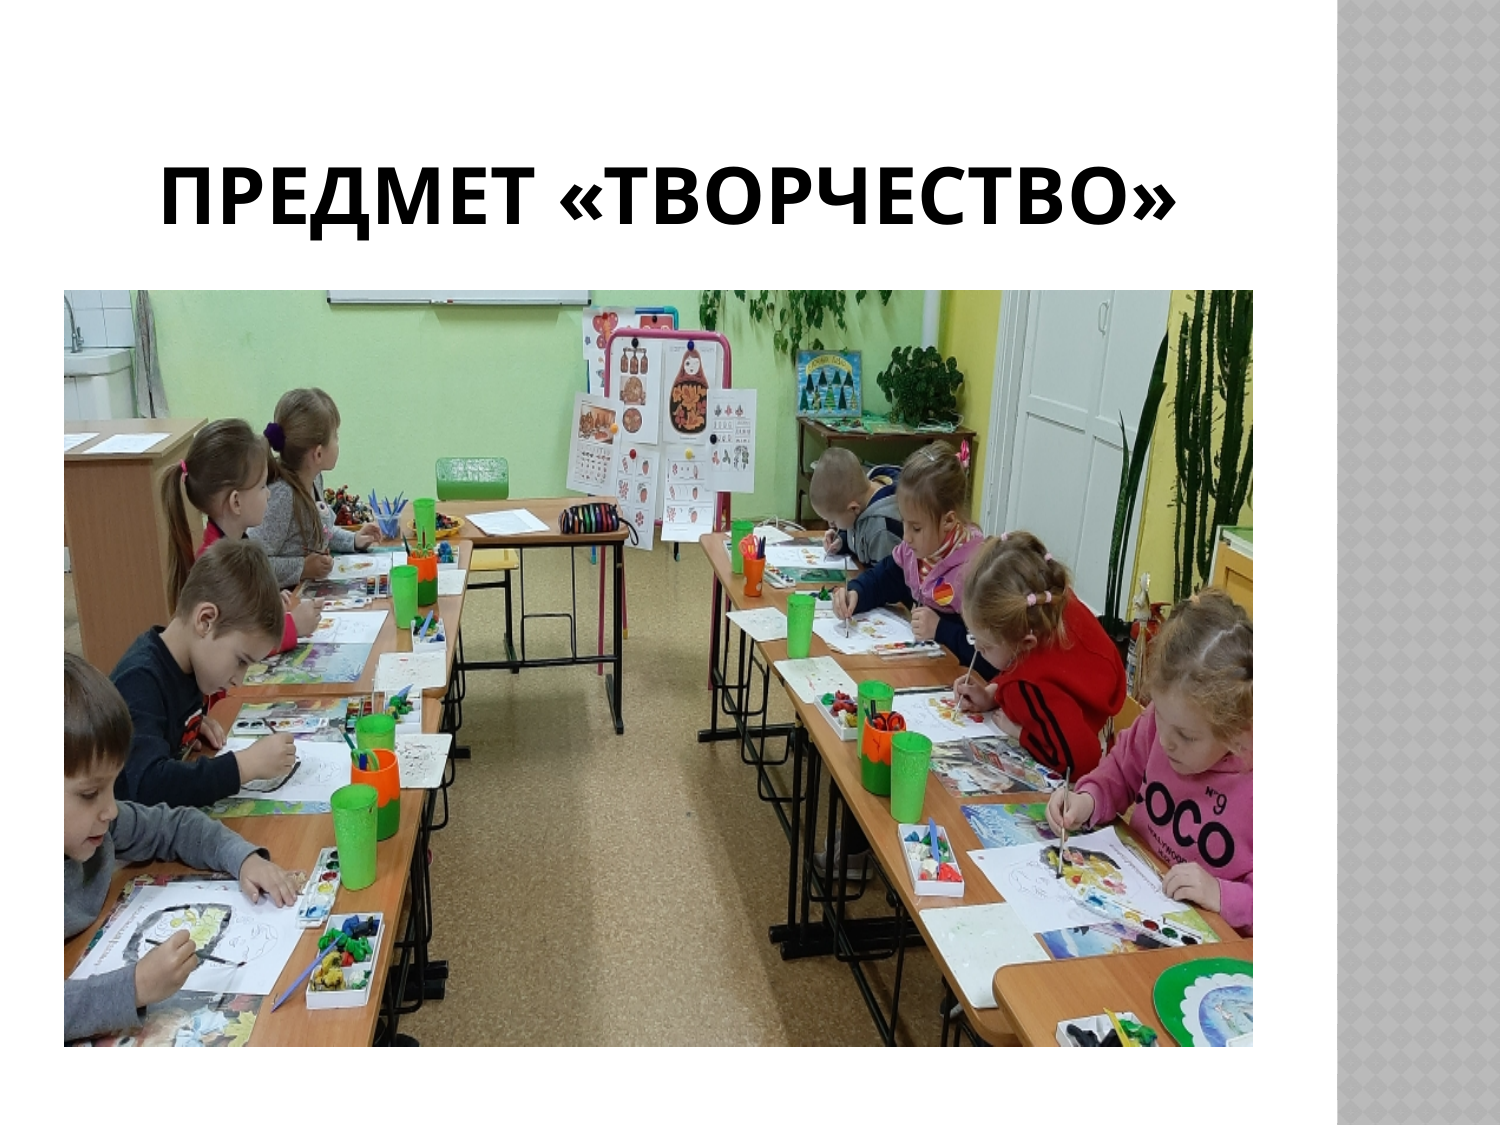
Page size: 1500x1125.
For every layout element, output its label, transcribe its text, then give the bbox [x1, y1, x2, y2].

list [64, 290, 1253, 1048]
title Предмет «Творчество» [75, 52, 1263, 240]
